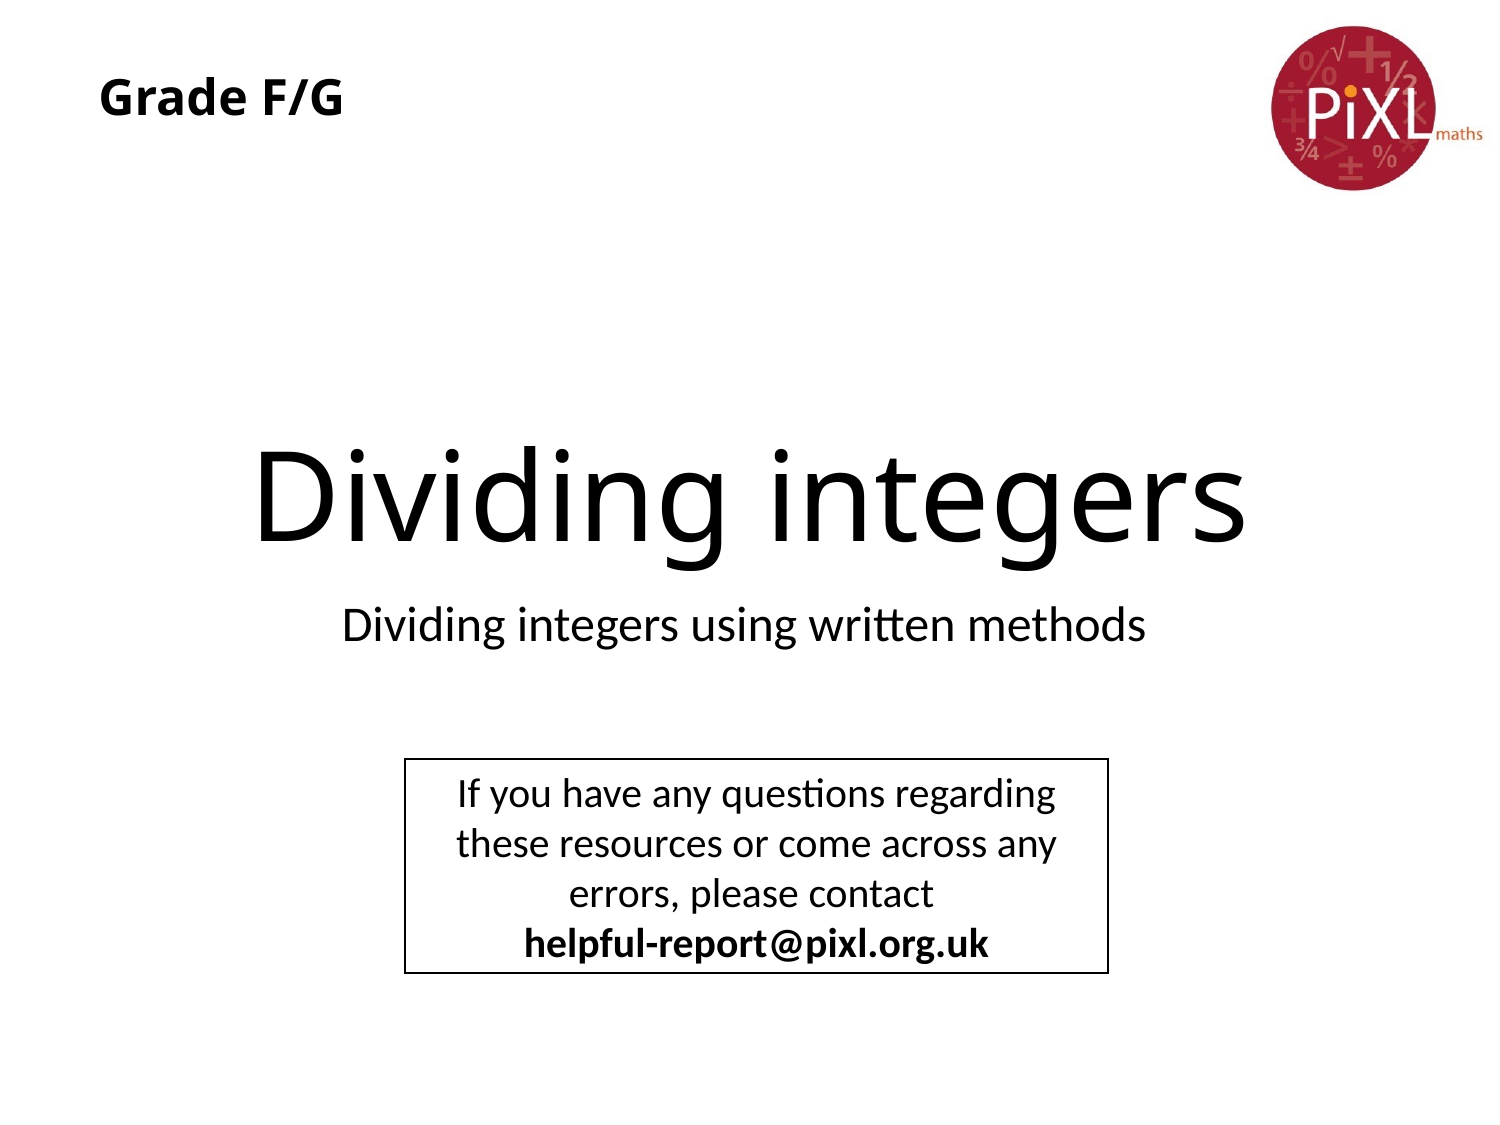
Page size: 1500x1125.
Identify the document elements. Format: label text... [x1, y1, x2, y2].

title Dividing integers [112, 184, 1388, 576]
subtitle Dividing integers using written methods [187, 590, 1313, 863]
text_box If you have any questions regarding these resources or come across any errors, please contact helpful-report@pixl.org.uk [404, 758, 1109, 974]
text_box Grade F/G [83, 57, 468, 133]
picture [1253, 18, 1500, 198]
